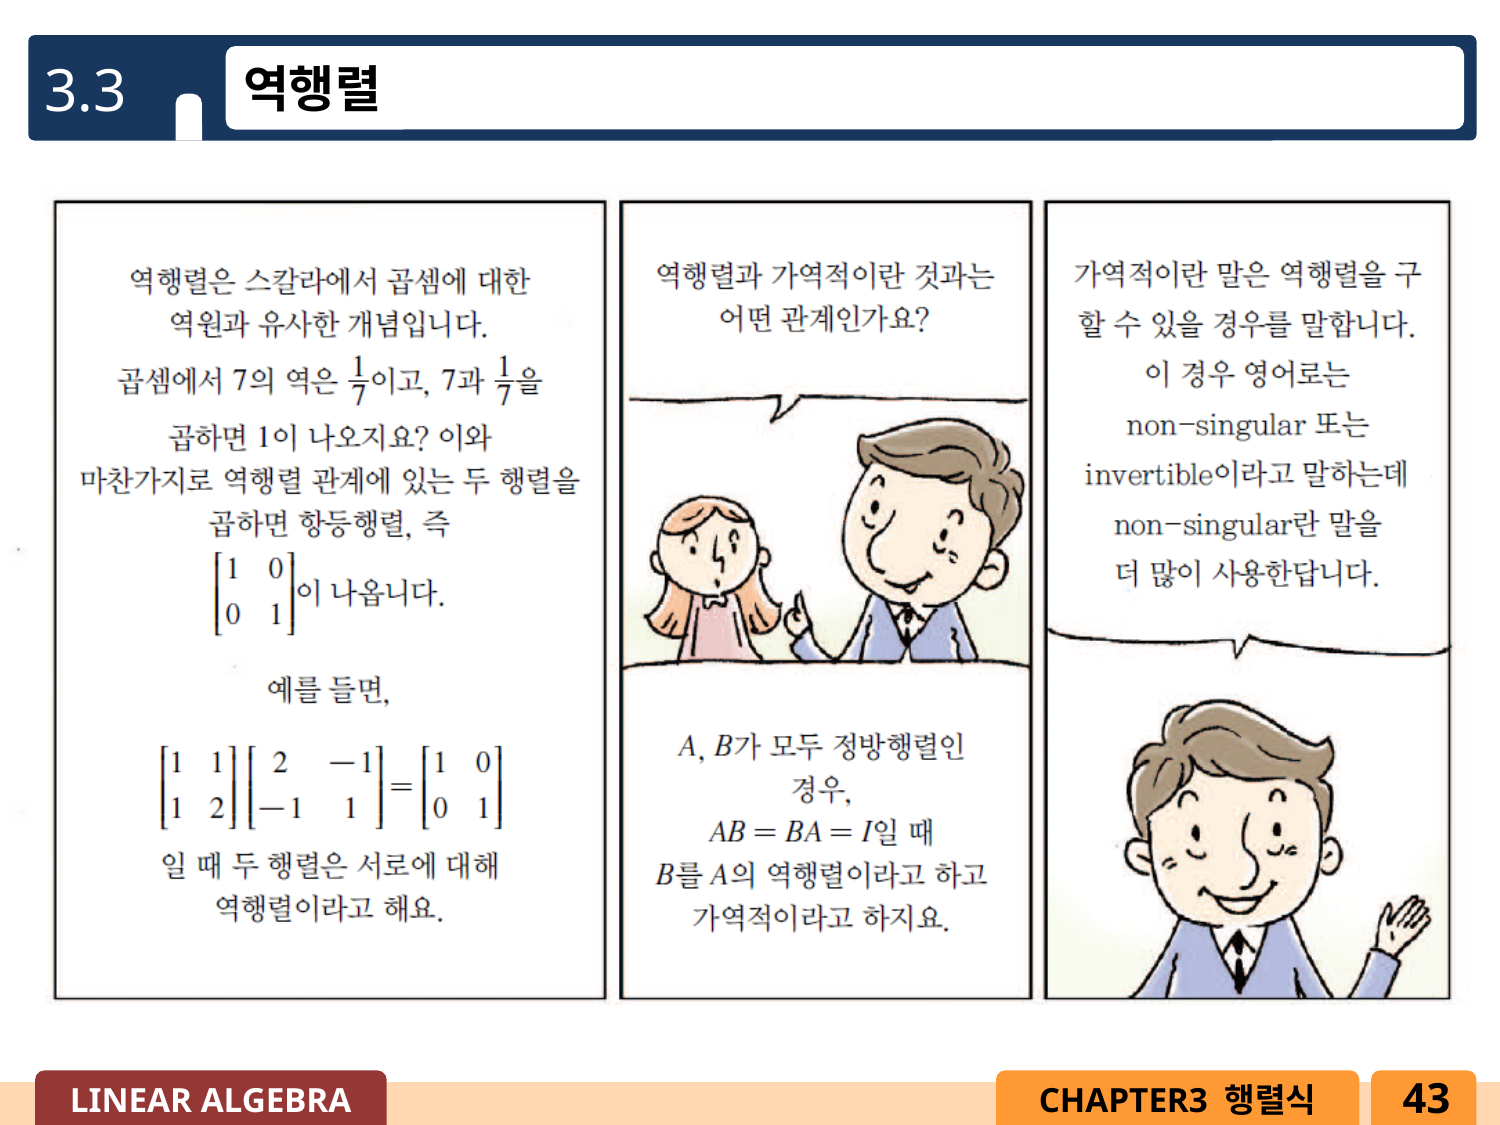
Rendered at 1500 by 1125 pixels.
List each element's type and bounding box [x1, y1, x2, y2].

text_box [28, 34, 1477, 141]
text_box [0, 1070, 1500, 1125]
picture [0, 184, 1500, 1012]
